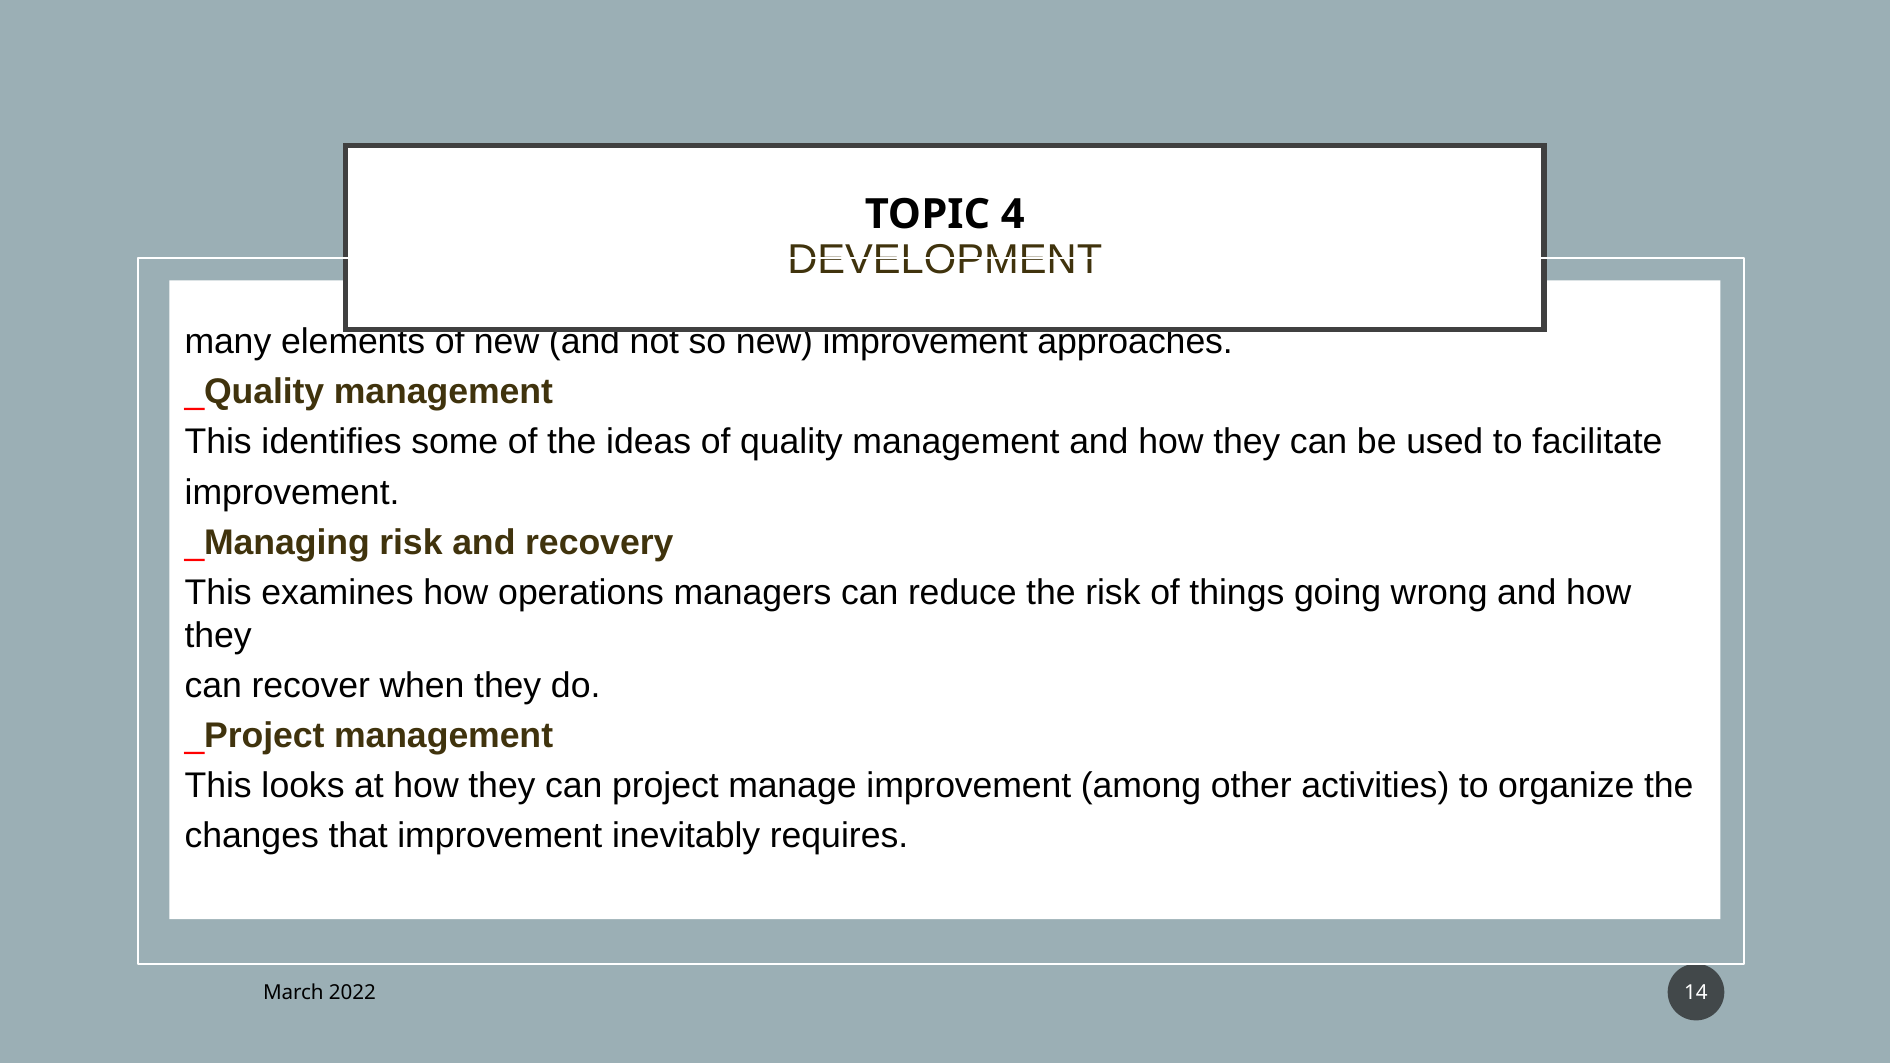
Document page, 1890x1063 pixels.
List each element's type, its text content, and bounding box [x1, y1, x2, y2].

text_box [137, 258, 1745, 964]
footer March 2022 [248, 966, 1163, 1017]
title TOPIC 4 DEVELOPMENT [343, 143, 1547, 258]
slide_number ‹#› [1667, 964, 1725, 1021]
